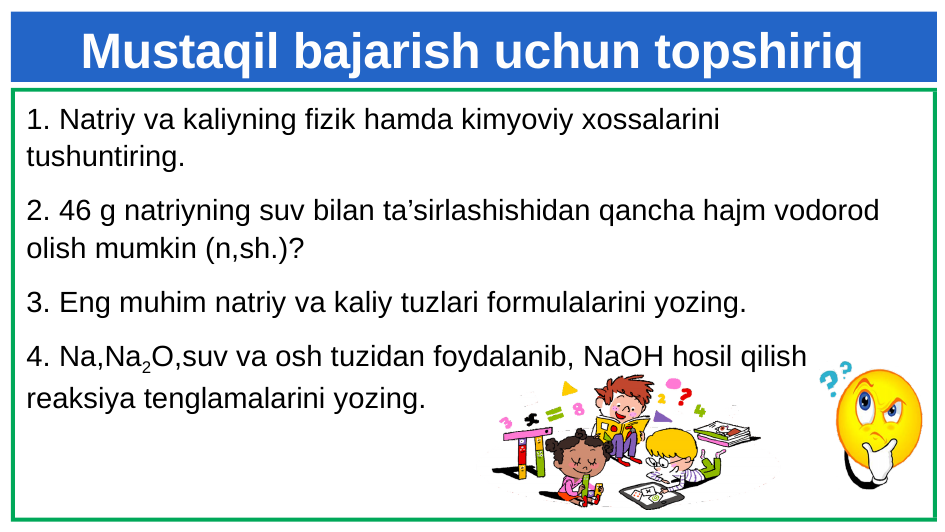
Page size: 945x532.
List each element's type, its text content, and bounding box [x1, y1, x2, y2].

text_box 1. Natriy va kaliyning fizik hamda kimyoviy xossalarini tushuntiring. 2. 46 g natriyning suv bilan ta’sirlashishidan qancha hajm vodorod olish mumkin (n,sh.)? 3. Eng muhim natriy va kaliy tuzlari formulalarini yozing. 4. Na,Na2O,suv va osh tuzidan foydalanib, NaOH hosil qilish reaksiya tenglamalarini yozing. [11, 90, 898, 423]
title Mustaqil bajarish uchun topshiriq [70, 21, 874, 85]
picture [818, 361, 923, 490]
picture [473, 371, 782, 510]
